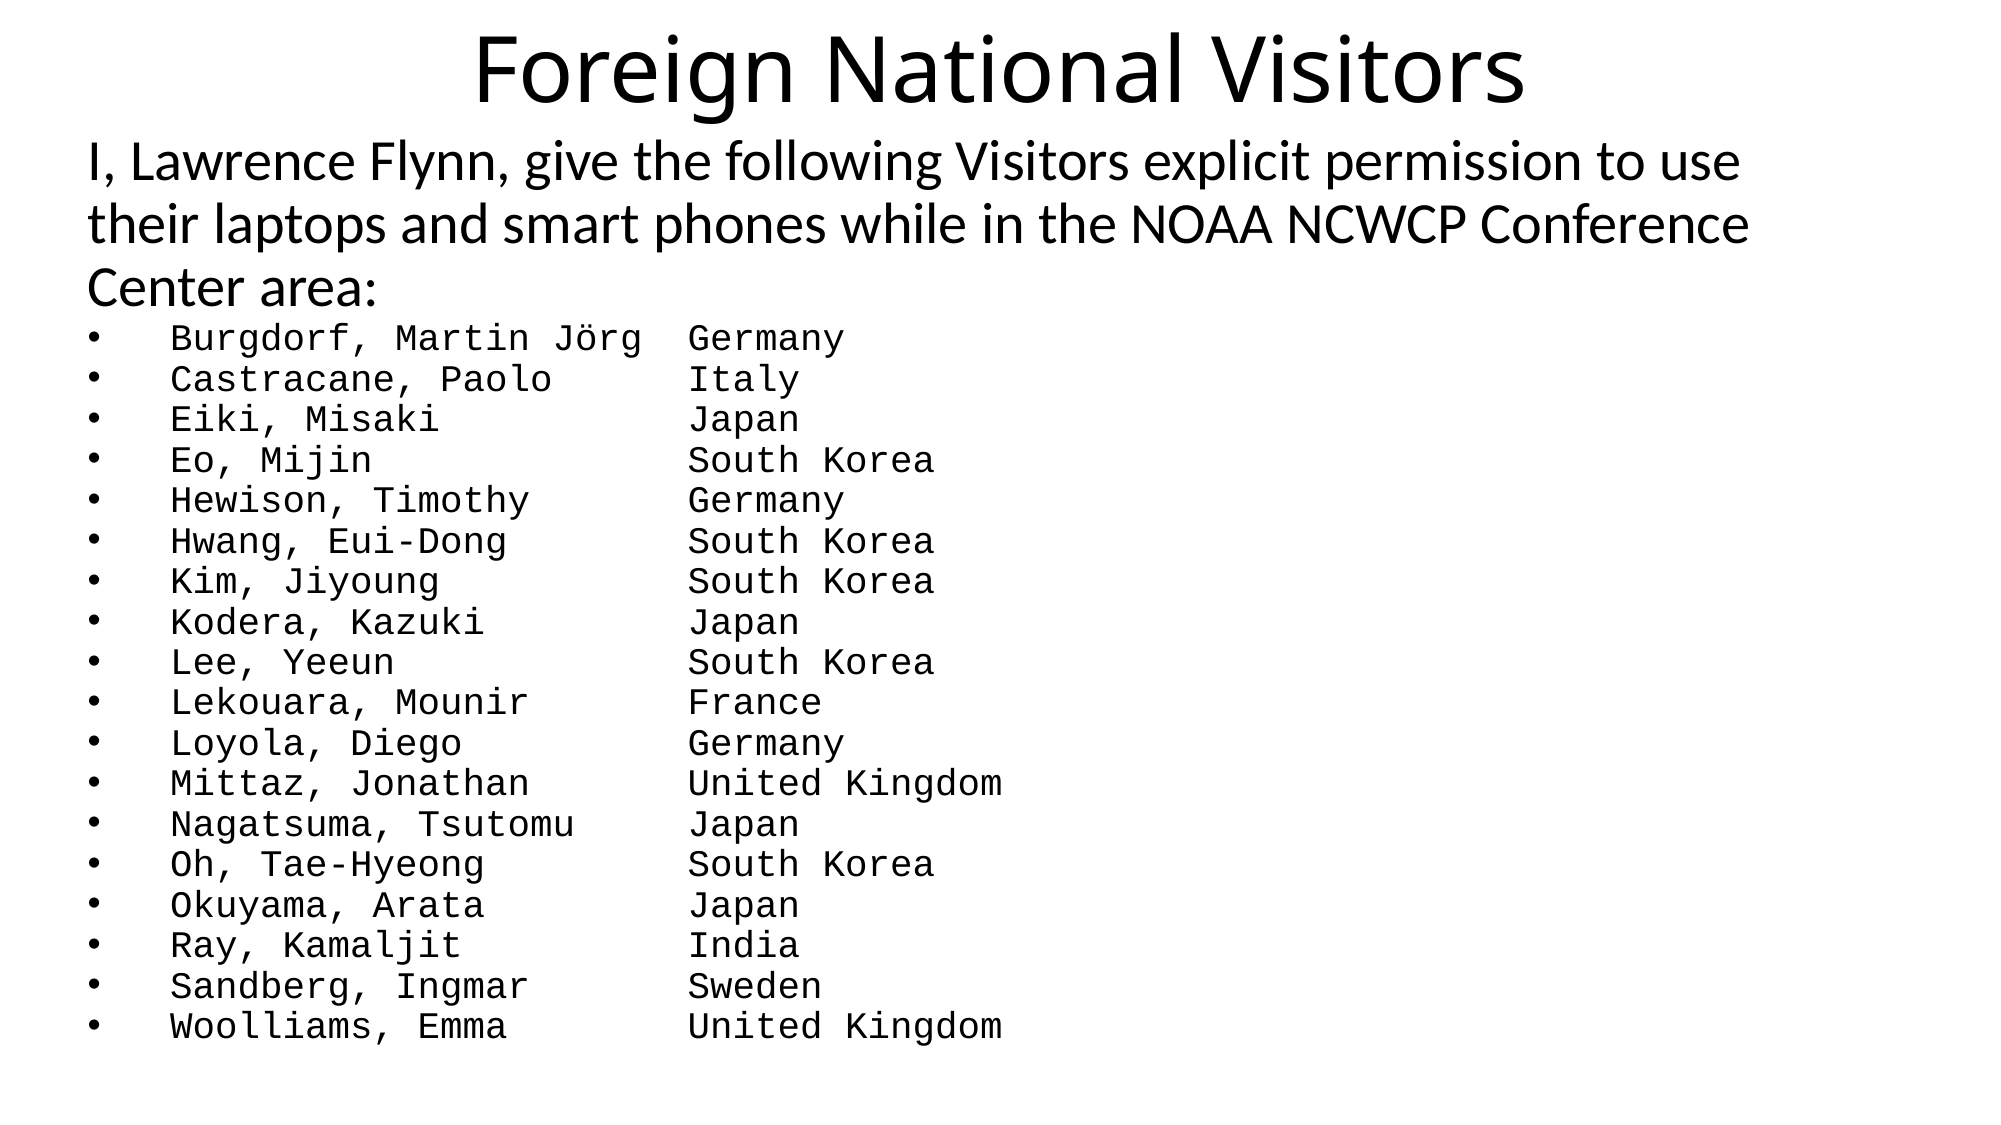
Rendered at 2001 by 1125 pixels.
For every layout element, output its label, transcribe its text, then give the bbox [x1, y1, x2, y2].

title Foreign National Visitors [137, 3, 1863, 122]
list I, Lawrence Flynn, give the following Visitors explicit permission to use their laptops and smart phones while in the NOAA NCWCP Conference Center area: Burgdorf, Martin Jörg Germany Castracane, Paolo Italy Eiki, Misaki Japan Eo, Mijin South Korea Hewison, Timothy Germany Hwang, Eui-Dong South Korea Kim, Jiyoung South Korea Kodera, Kazuki Japan Lee, Yeeun South Korea Lekouara, Mounir France Loyola, Diego Germany Mittaz, Jonathan United Kingdom Nagatsuma, Tsutomu Japan Oh, Tae-Hyeong South Korea Okuyama, Arata Japan Ray, Kamaljit India Sandberg, Ingmar Sweden Woolliams, Emma United Kingdom [72, 122, 1863, 1122]
